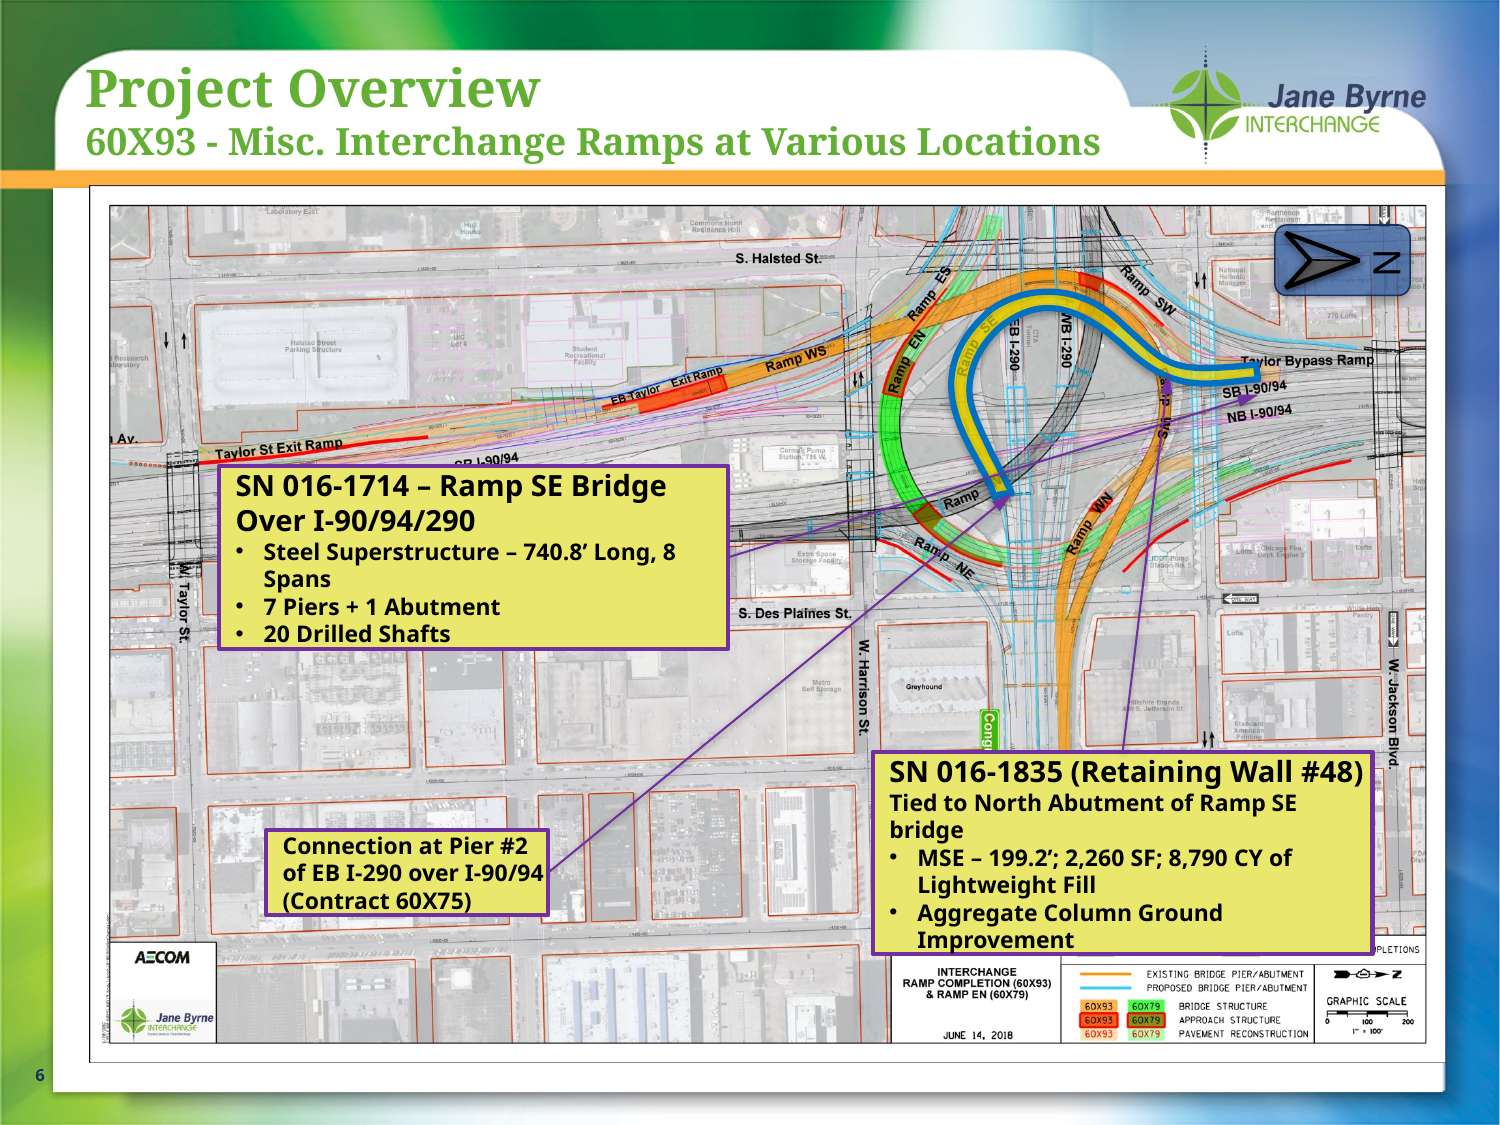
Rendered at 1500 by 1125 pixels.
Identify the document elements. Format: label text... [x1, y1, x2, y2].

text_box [1274, 224, 1411, 296]
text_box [547, 493, 1013, 874]
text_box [1122, 373, 1169, 753]
title Project Overview 60X93 - Misc. Interchange Ramps at Various Locations [70, 41, 1310, 177]
picture [0, 0, 1500, 1125]
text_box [727, 403, 972, 491]
